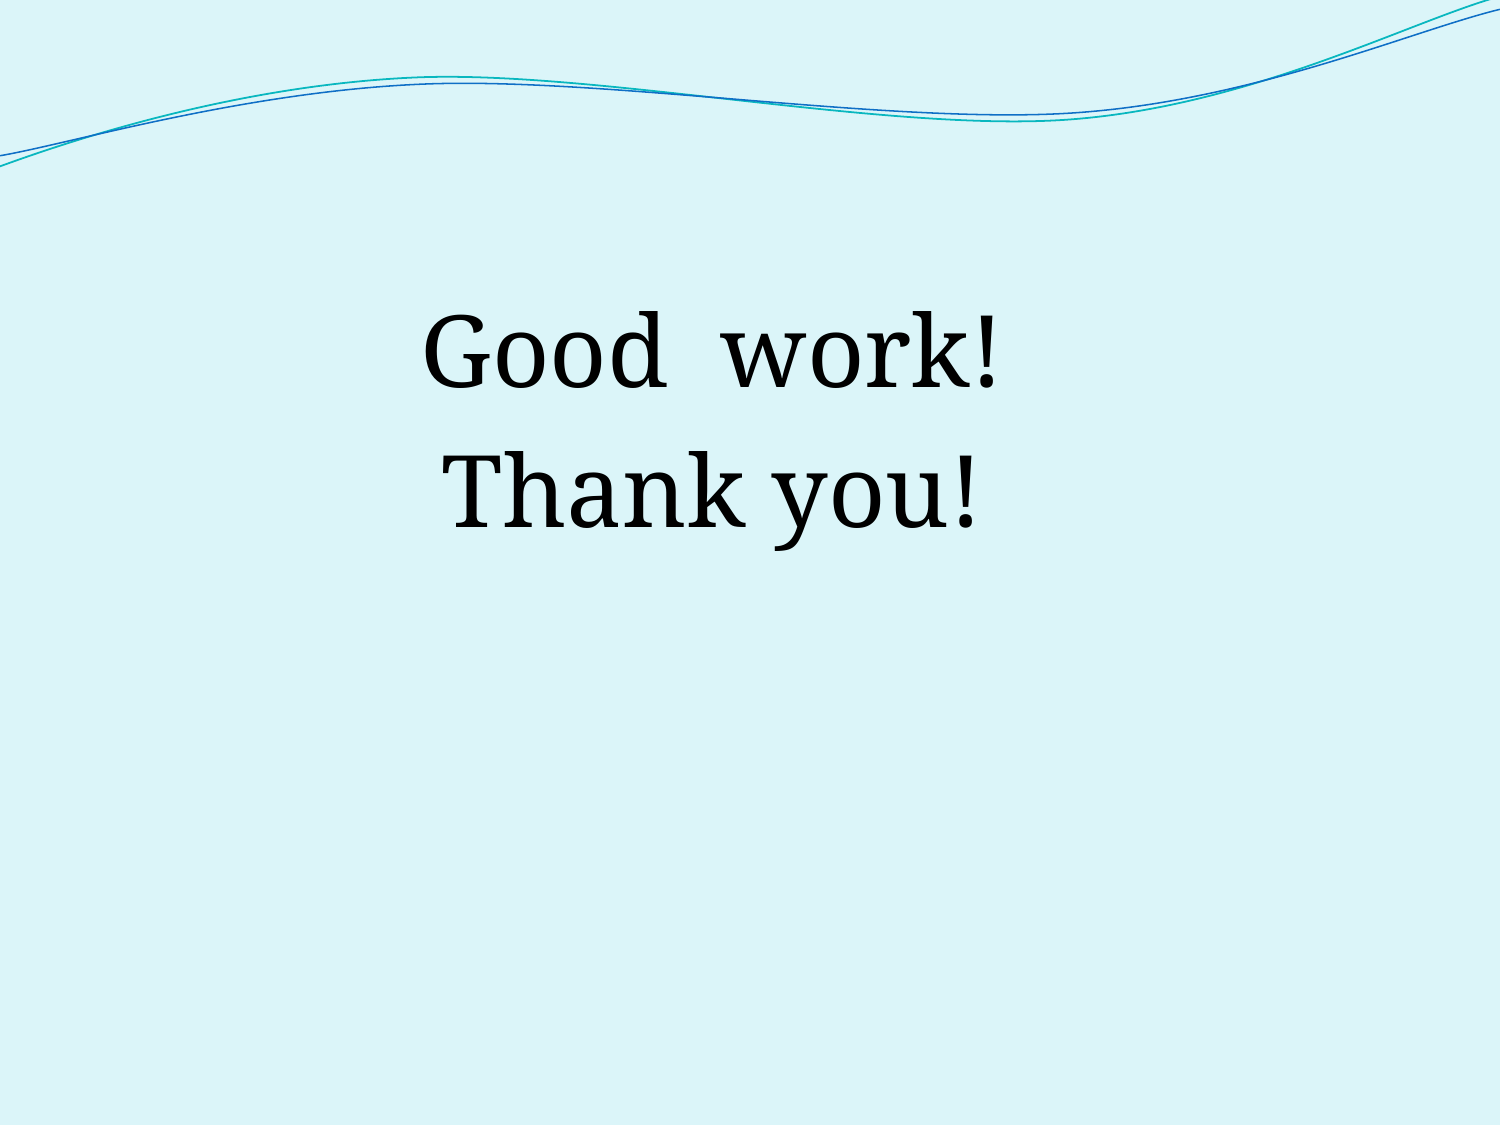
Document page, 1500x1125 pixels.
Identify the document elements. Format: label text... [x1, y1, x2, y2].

list Good work! Thank you! [0, 0, 1425, 1090]
